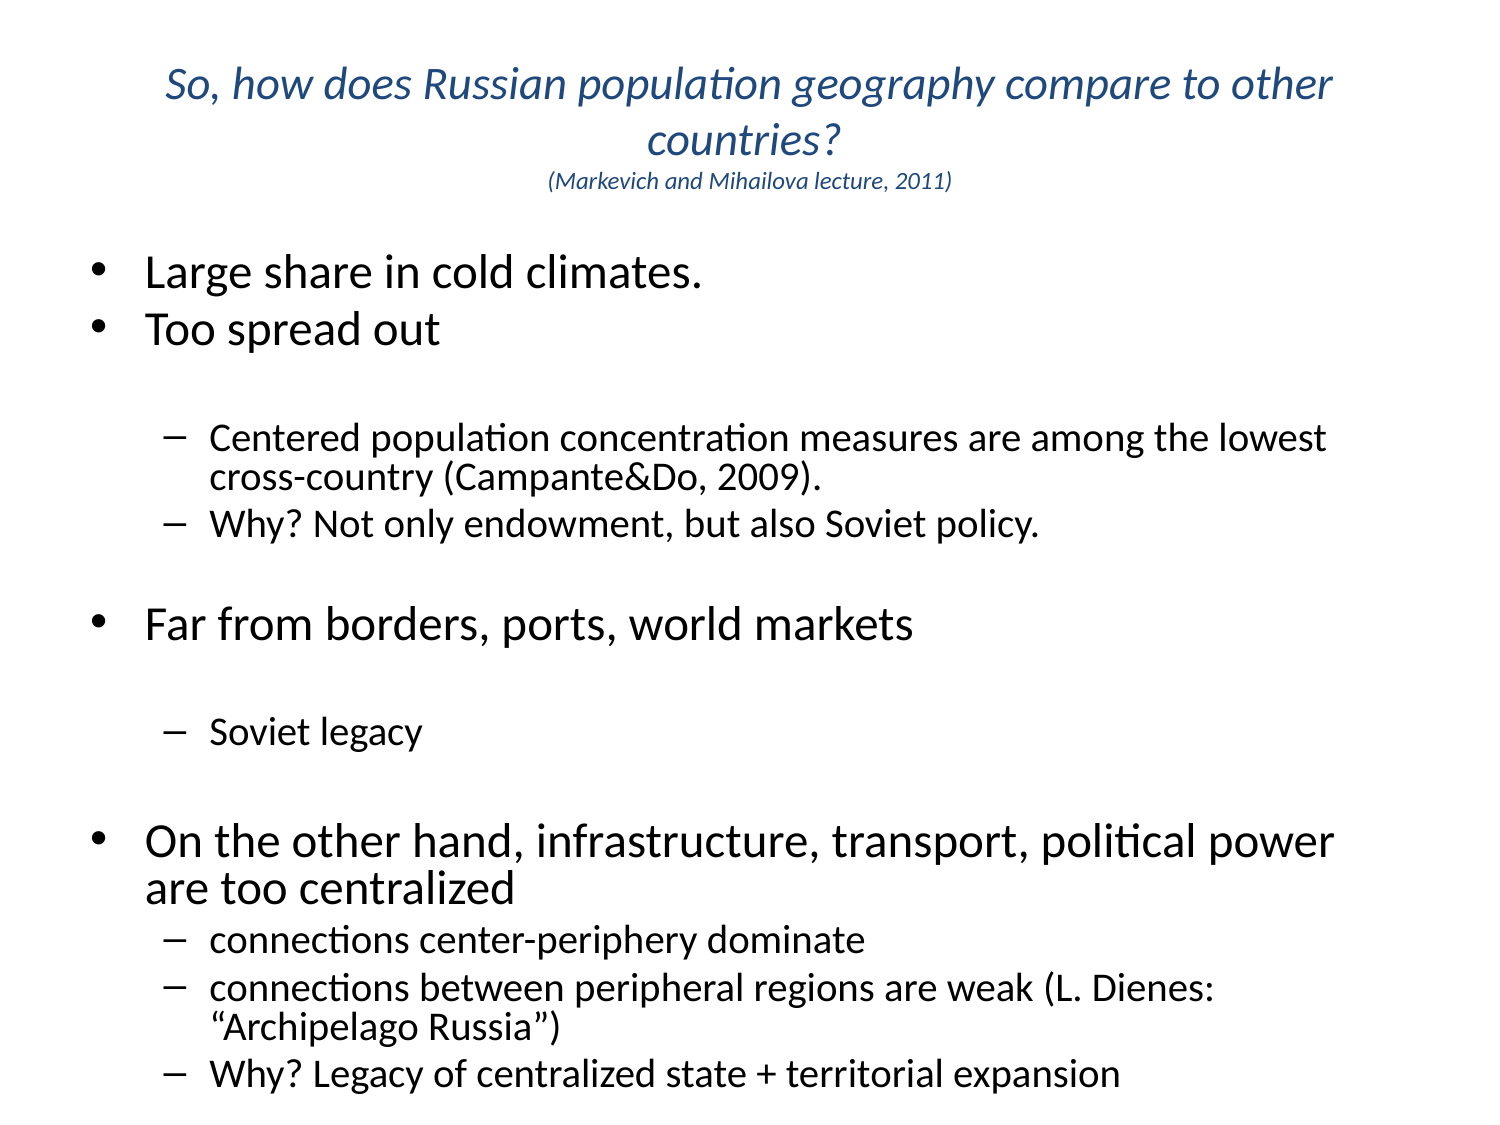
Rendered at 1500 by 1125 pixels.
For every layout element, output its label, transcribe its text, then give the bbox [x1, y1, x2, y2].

list Large share in cold climates. Too spread out Centered population concentration measures are among the lowest cross-country (Campante&Do, 2009). Why? Not only endowment, but also Soviet policy. Far from borders, ports, world markets Soviet legacy On the other hand, infrastructure, transport, political power are too centralized connections center-periphery dominate connections between peripheral regions are weak (L. Dienes: “Archipelago Russia”) Why? Legacy of centralized state + territorial expansion [75, 243, 1425, 1106]
title So, how does Russian population geography compare to other countries? (Markevich and Mihailova lecture, 2011) [75, 45, 1425, 233]
